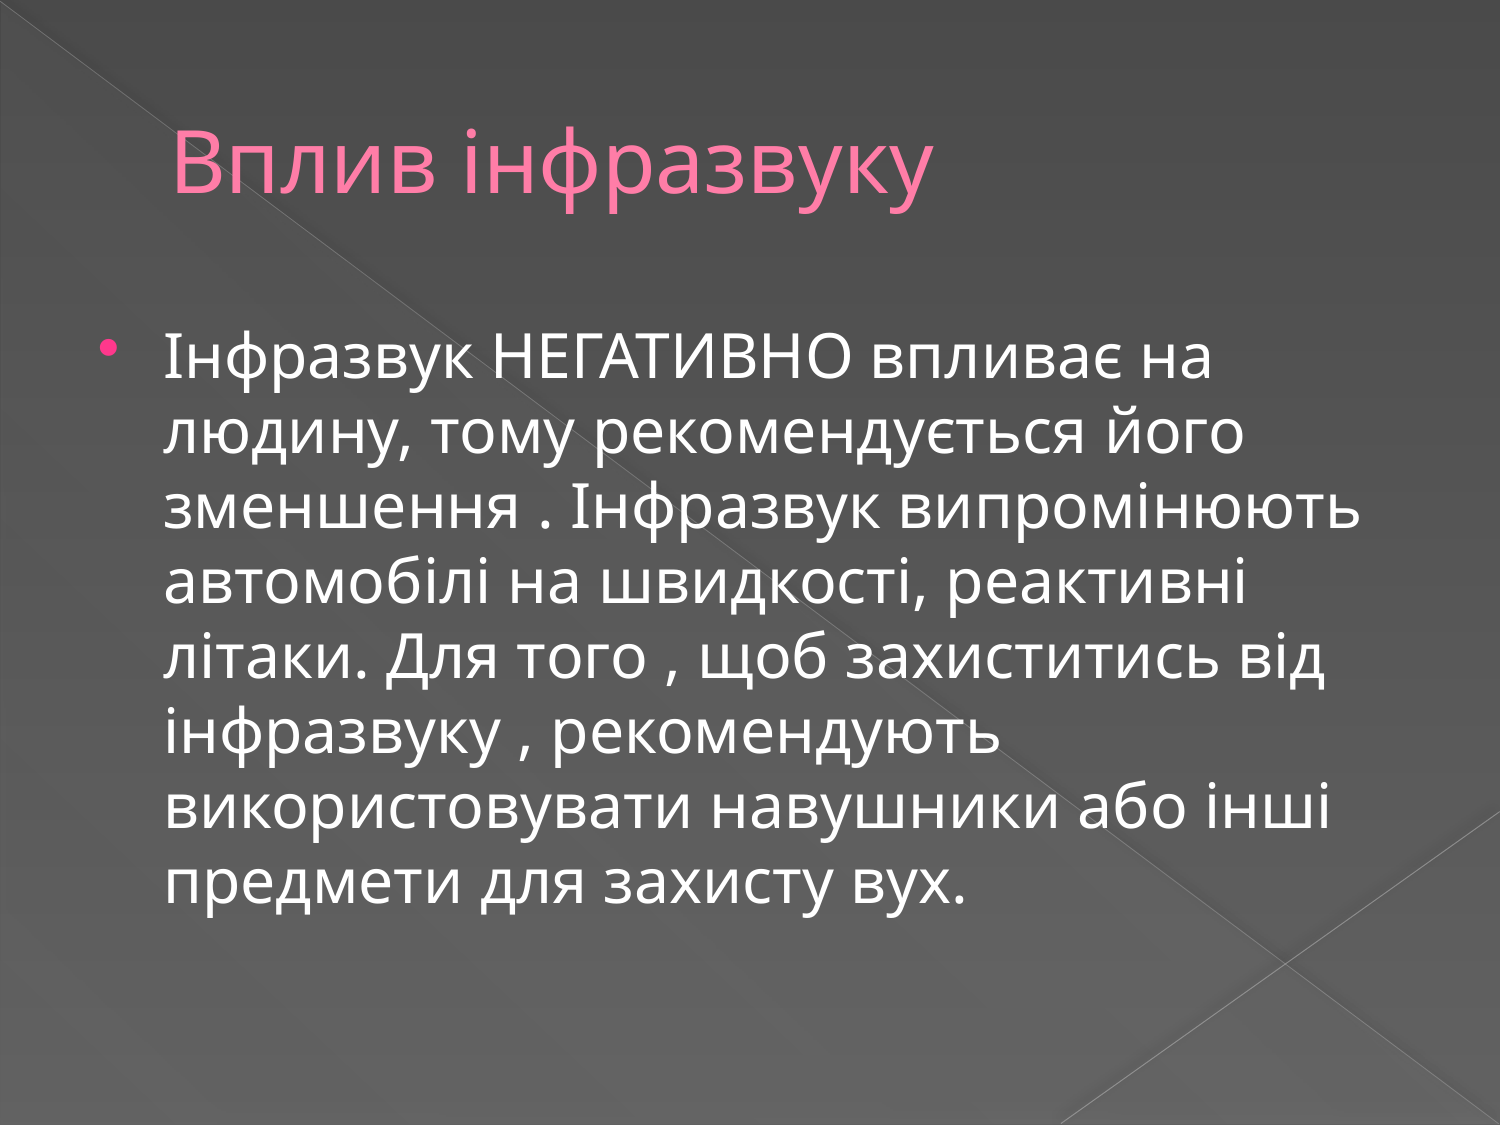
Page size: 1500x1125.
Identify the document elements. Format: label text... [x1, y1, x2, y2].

list Інфразвук НЕГАТИВНО впливає на людину, тому рекомендується його зменшення . Інфразвук випромінюють автомобілі на швидкості, реактивні літаки. Для того , щоб захиститись від інфразвуку , рекомендують використовувати навушники або інші предмети для захисту вух. [75, 308, 1425, 1059]
title Вплив інфразвуку [75, 43, 1425, 274]
